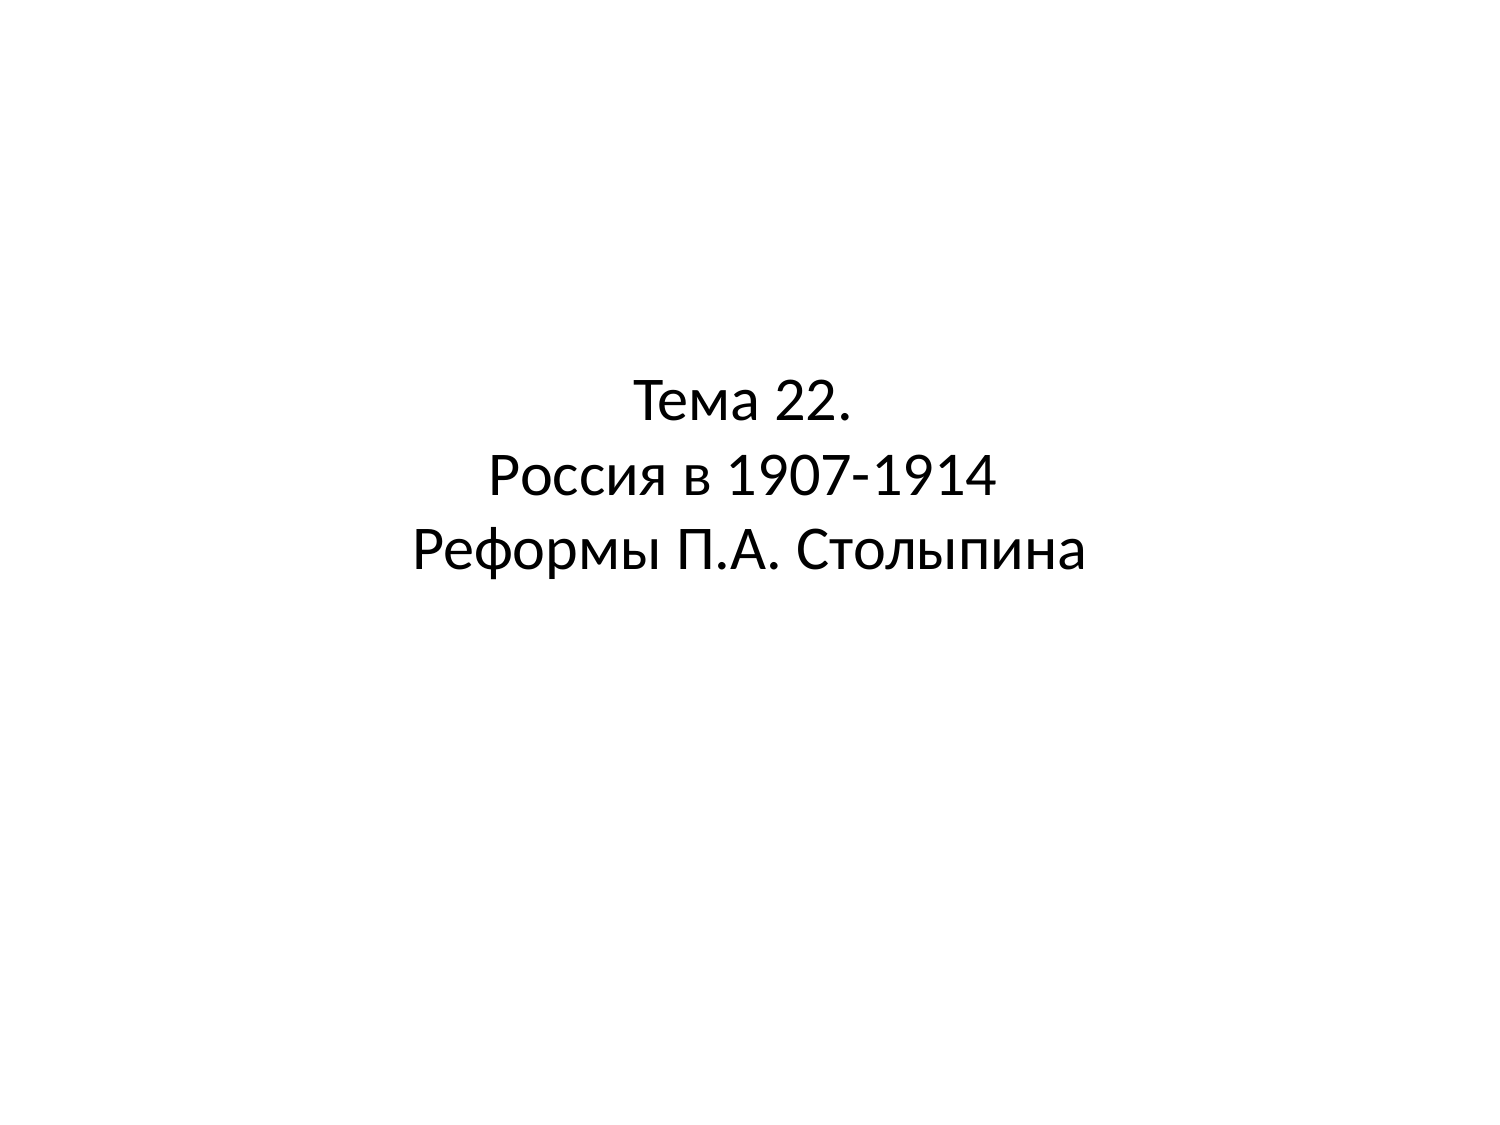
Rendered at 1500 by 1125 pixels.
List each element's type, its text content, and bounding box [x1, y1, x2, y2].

title Тема 22. Россия в 1907-1914 Реформы П.А. Столыпина [112, 349, 1388, 591]
